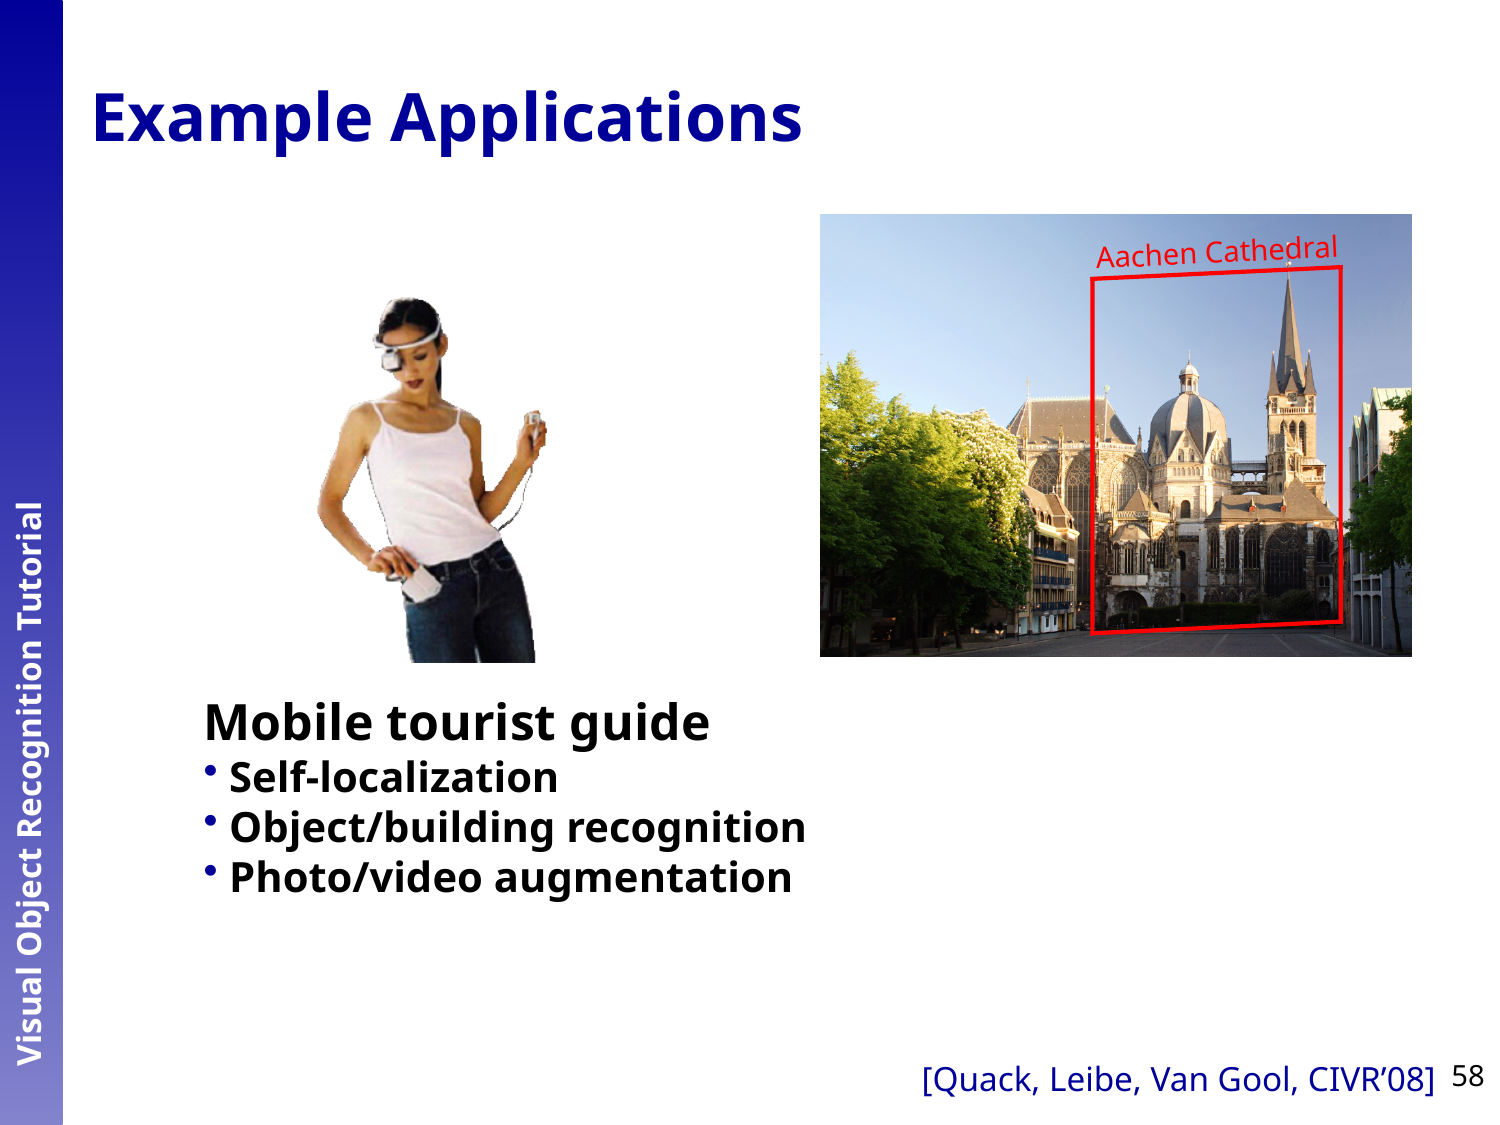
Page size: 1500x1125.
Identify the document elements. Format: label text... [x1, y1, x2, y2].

picture [306, 255, 569, 664]
text_box Mobile tourist guide Self-localization Object/building recognition Photo/video augmentation [188, 682, 823, 909]
picture [820, 213, 1412, 658]
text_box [1086, 225, 1348, 634]
slide_number 58 [1186, 1049, 1500, 1125]
text_box [Quack, Leibe, Van Gool, CIVR’08] [906, 1050, 1186, 1106]
title Example Applications [74, 62, 1276, 163]
